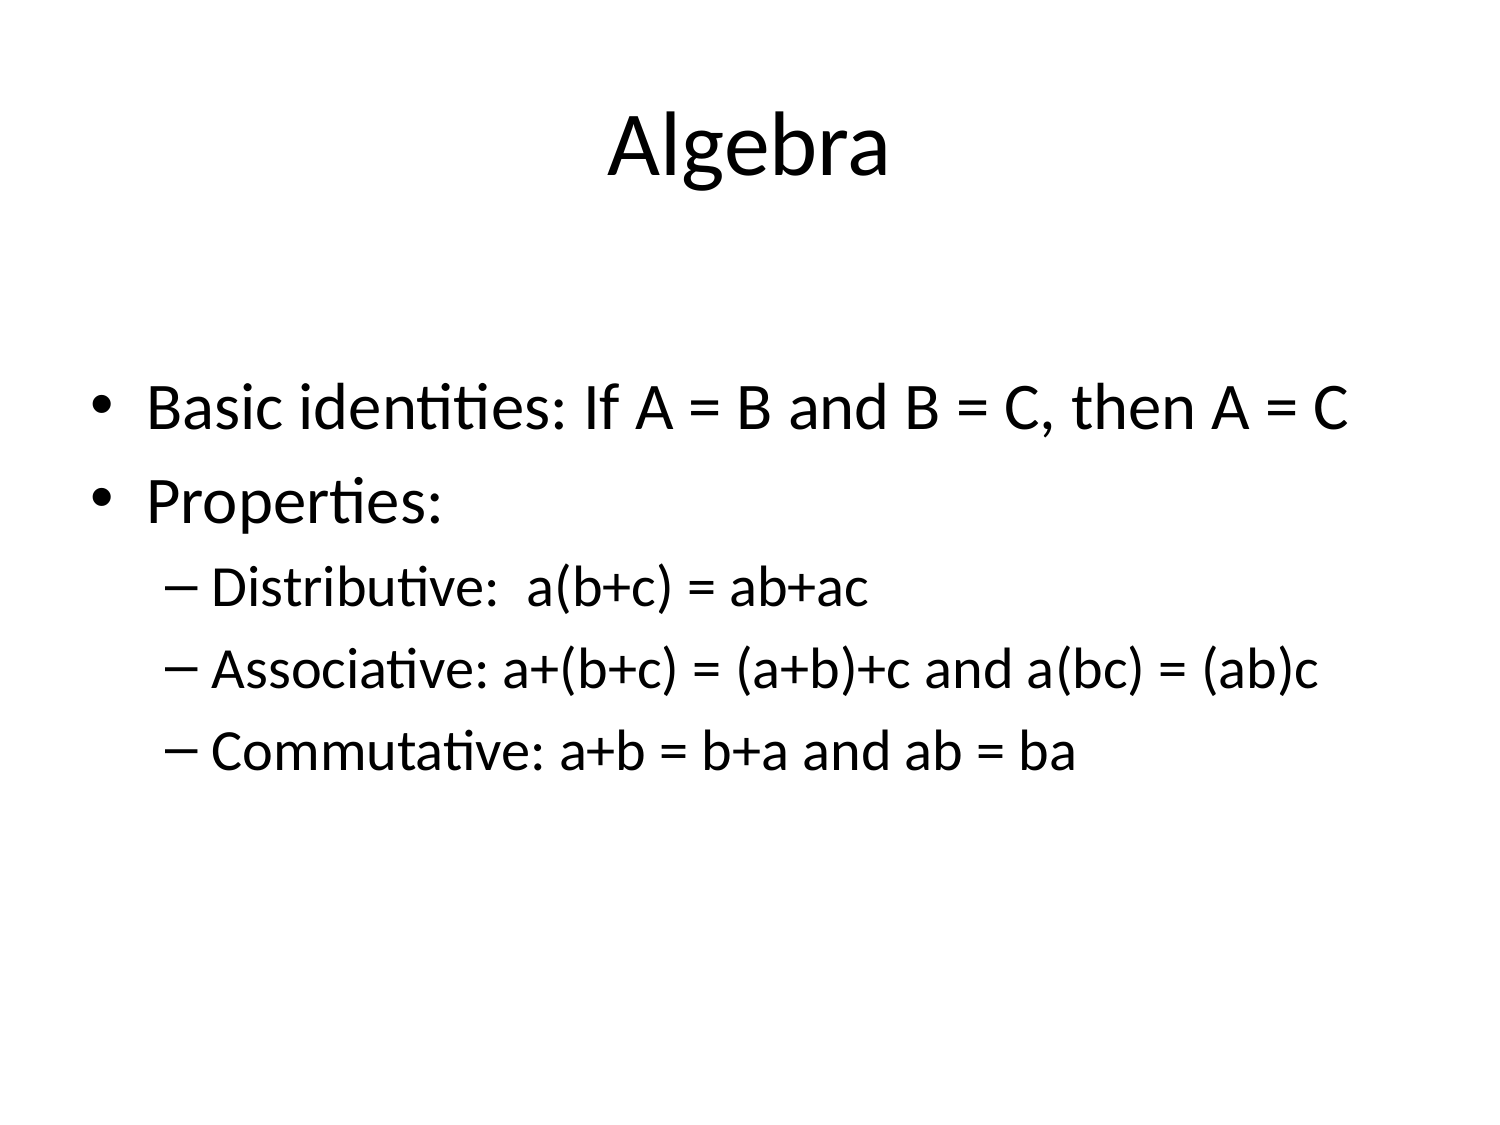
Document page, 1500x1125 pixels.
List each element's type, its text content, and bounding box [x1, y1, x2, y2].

list Basic identities: If A = B and B = C, then A = C Properties: Distributive: a(b+c) = ab+ac Associative: a+(b+c) = (a+b)+c and a(bc) = (ab)c Commutative: a+b = b+a and ab = ba [75, 262, 1425, 1005]
title Algebra [75, 45, 1425, 233]
